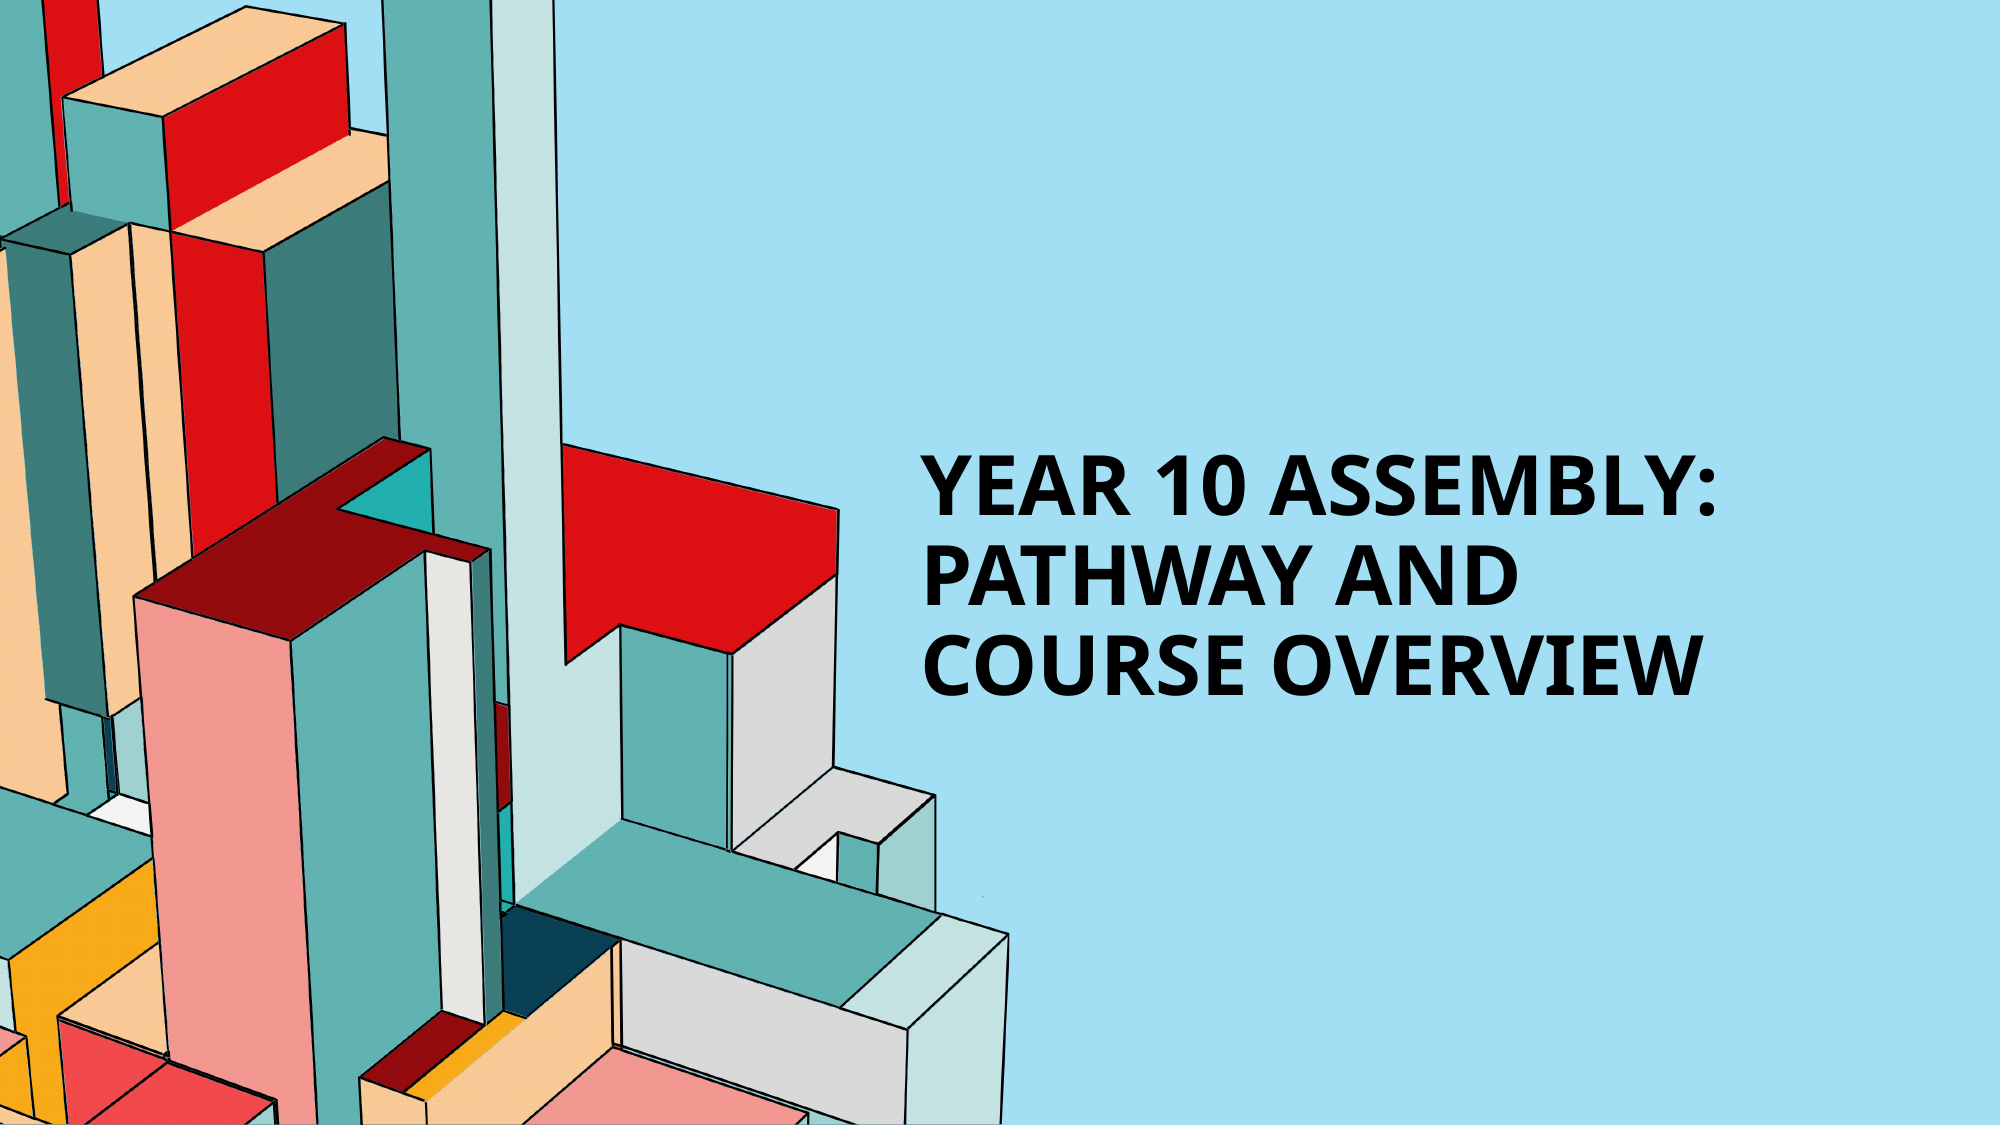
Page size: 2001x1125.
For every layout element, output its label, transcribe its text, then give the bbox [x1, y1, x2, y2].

title Year 10 ASSEMBLY: Pathway and course overview [905, 157, 1875, 722]
picture [0, 0, 1010, 1125]
